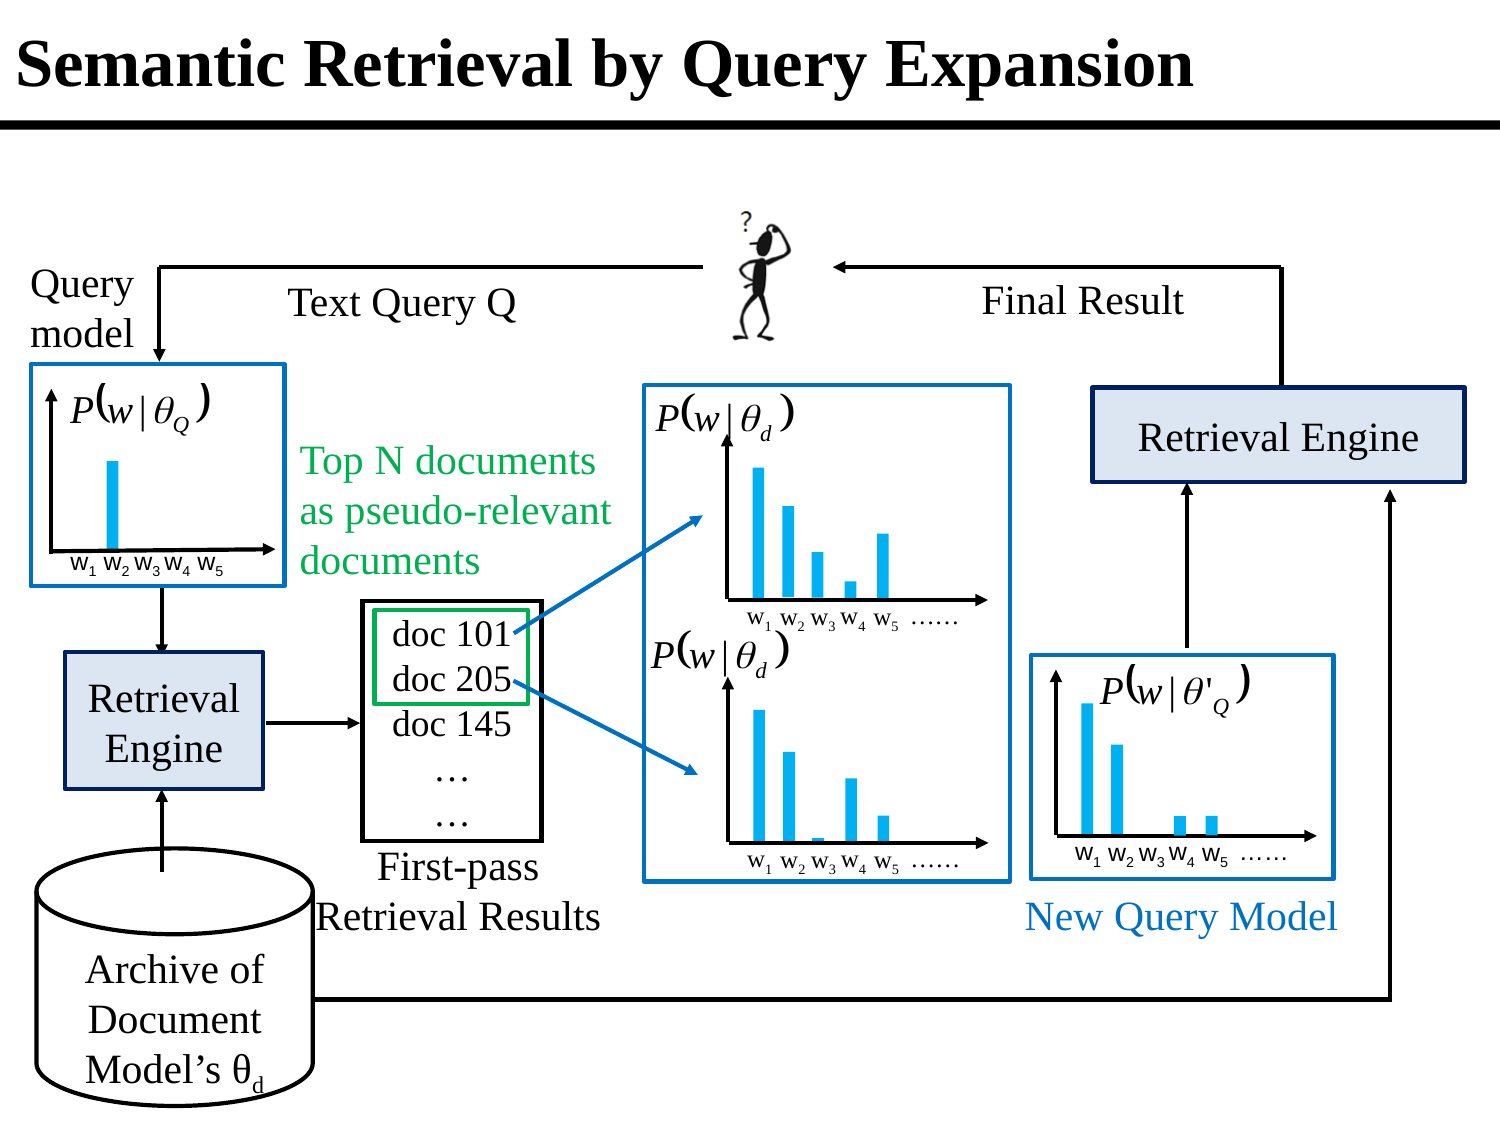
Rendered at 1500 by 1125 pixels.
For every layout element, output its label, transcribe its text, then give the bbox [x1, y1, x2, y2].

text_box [513, 680, 699, 776]
text_box Text Query Q [242, 276, 573, 333]
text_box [30, 363, 285, 587]
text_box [643, 629, 989, 882]
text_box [1030, 654, 1334, 880]
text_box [36, 831, 630, 1107]
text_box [648, 391, 989, 628]
text_box Retrieval Engine [63, 650, 265, 791]
title Semantic Retrieval by Query Expansion [0, 0, 1500, 119]
text_box Retrieval Engine [1090, 385, 1467, 484]
text_box Query model [15, 248, 181, 363]
picture [725, 196, 799, 345]
text_box doc 101 doc 205 doc 145 … … [362, 601, 542, 830]
text_box New Query Model [1009, 881, 1376, 947]
text_box [642, 383, 1012, 884]
text_box Final Result [917, 276, 1249, 331]
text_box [513, 515, 704, 634]
text_box [372, 608, 530, 706]
text_box Top N documents as pseudo-relevant documents [288, 425, 628, 590]
